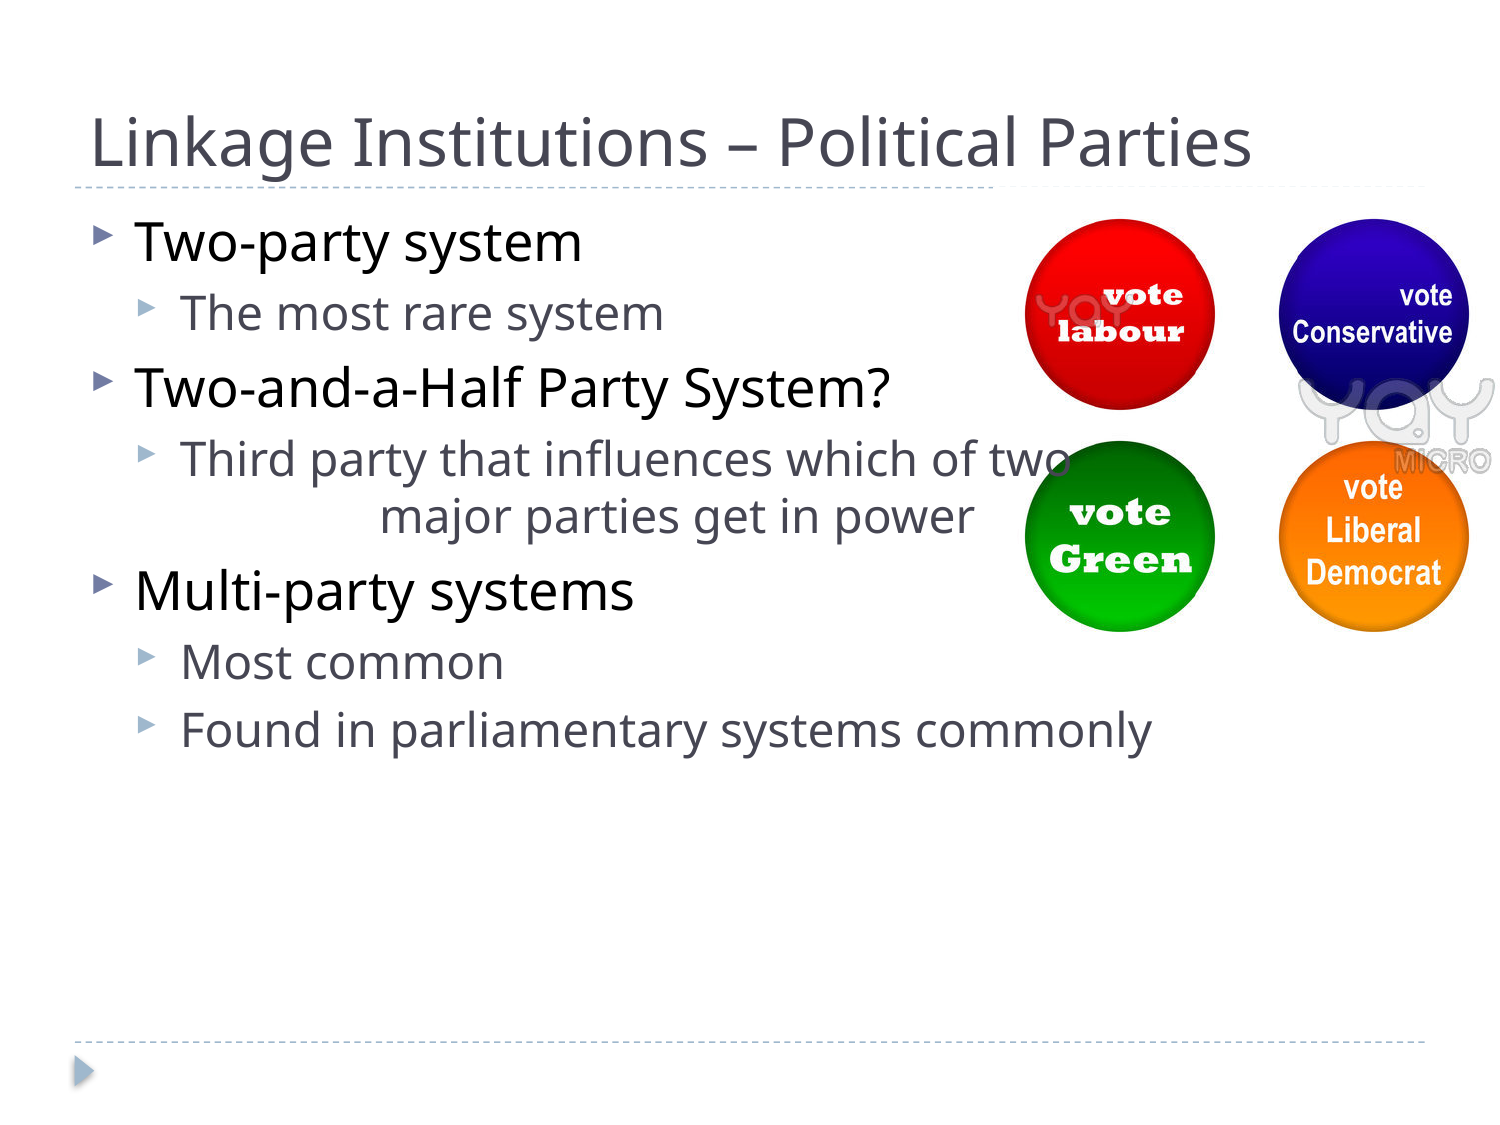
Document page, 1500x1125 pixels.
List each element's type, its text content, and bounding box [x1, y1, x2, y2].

picture [993, 187, 1500, 663]
list Two-party system The most rare system Two-and-a-Half Party System? Third party that influences which of two major parties get in power Multi-party systems Most common Found in parliamentary systems commonly [75, 200, 1425, 1010]
title Linkage Institutions – Political Parties [75, 24, 1425, 188]
